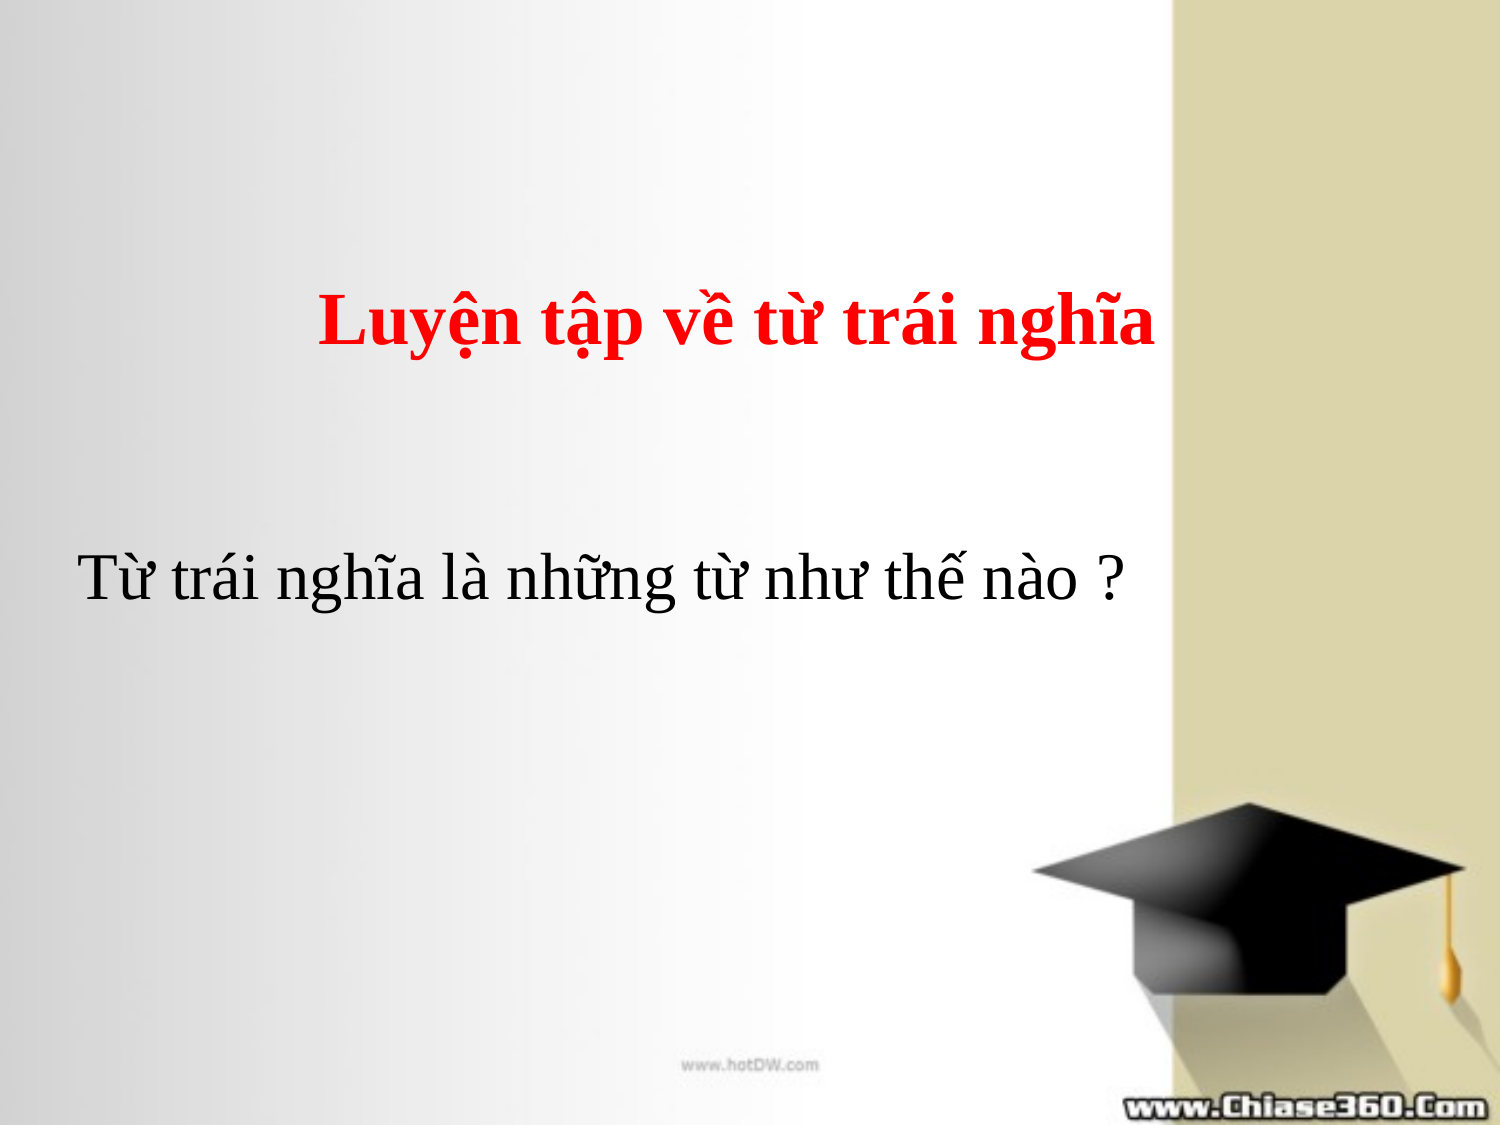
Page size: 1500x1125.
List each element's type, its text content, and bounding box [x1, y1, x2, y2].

list Từ trái nghĩa là những từ như thế nào ? [62, 525, 1413, 825]
text_box Luyện tập về từ trái nghĩa [62, 262, 1413, 368]
picture [0, 0, 1500, 1125]
